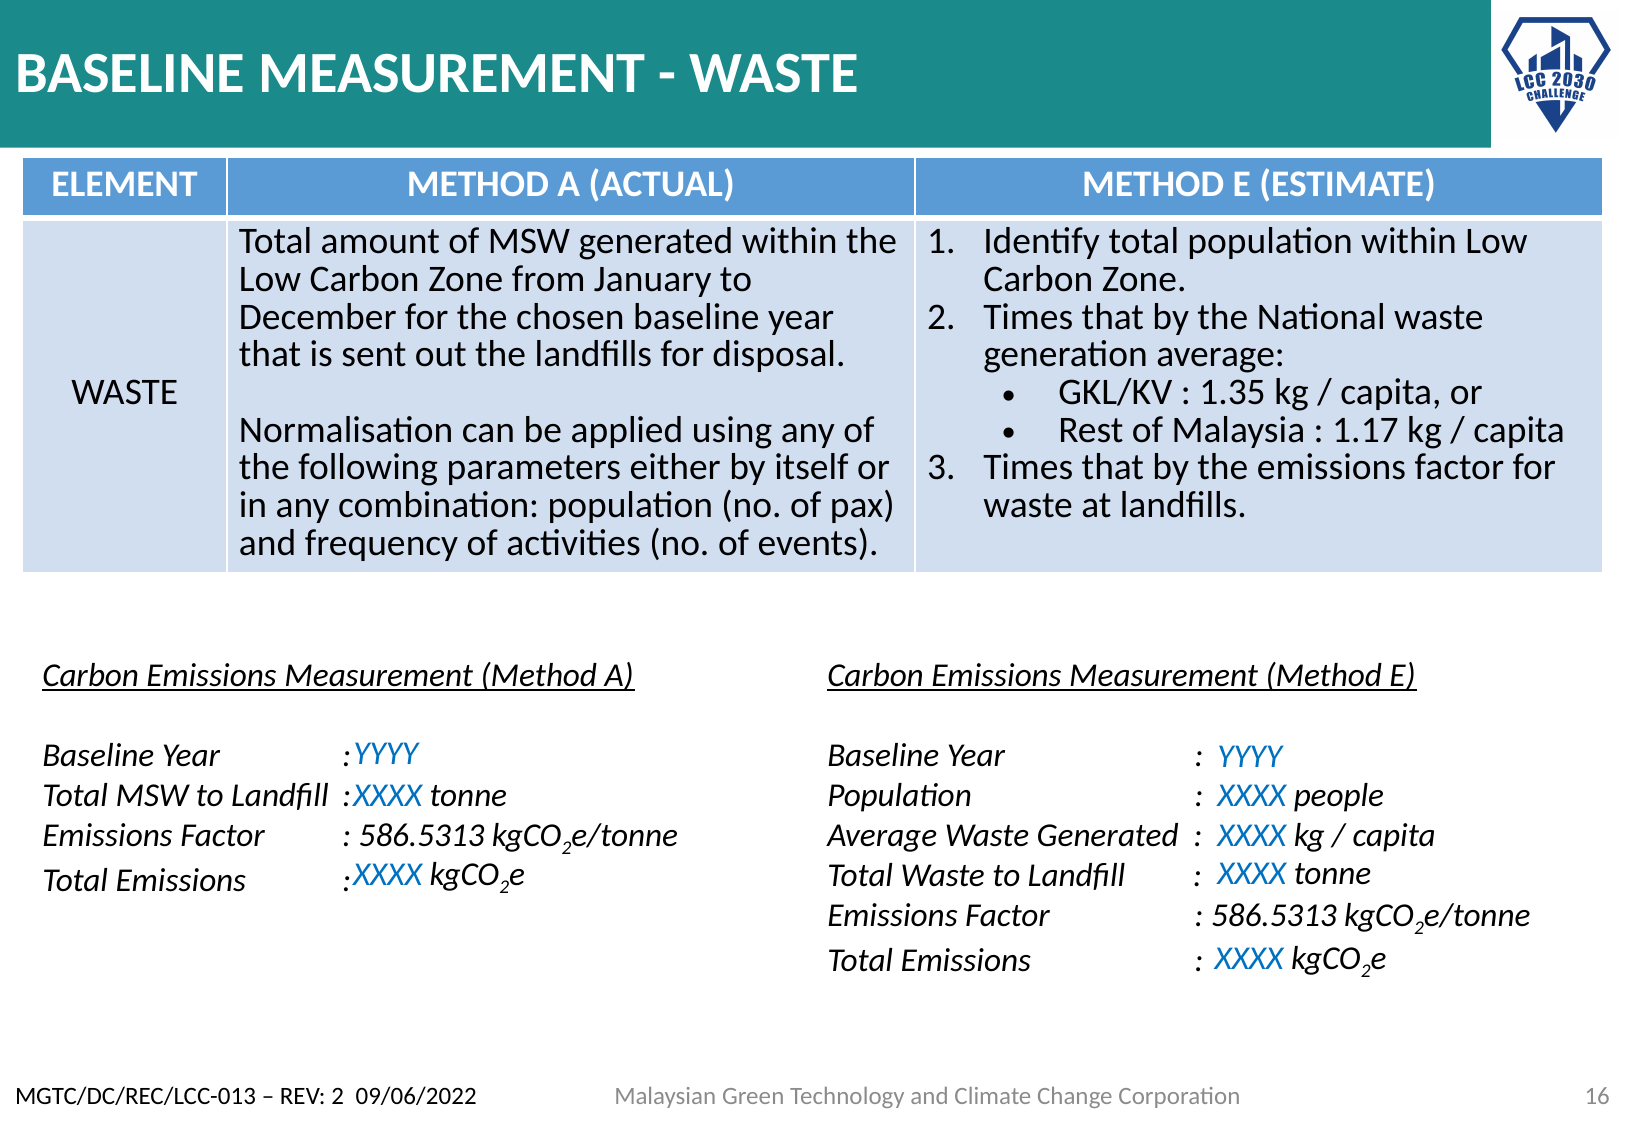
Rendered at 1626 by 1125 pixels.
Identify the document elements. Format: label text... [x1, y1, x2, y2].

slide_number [0, 1064, 524, 1125]
text_box XXXX kgCO2e [338, 844, 731, 905]
text_box YYYY [338, 723, 539, 765]
footer Malaysian Green Technology and Climate Change Corporation [524, 1064, 1491, 1125]
text_box YYYY [1202, 726, 1369, 766]
text_box XXXX people [1202, 766, 1524, 805]
text_box XXXX tonne [1202, 843, 1524, 899]
picture [1491, 11, 1619, 139]
text_box XXXX kg / capita [1202, 805, 1524, 843]
text_box XXXX kgCO2e [1199, 928, 1526, 989]
slide_number 16 [1490, 1065, 1625, 1125]
text_box XXXX tonne [338, 765, 725, 821]
